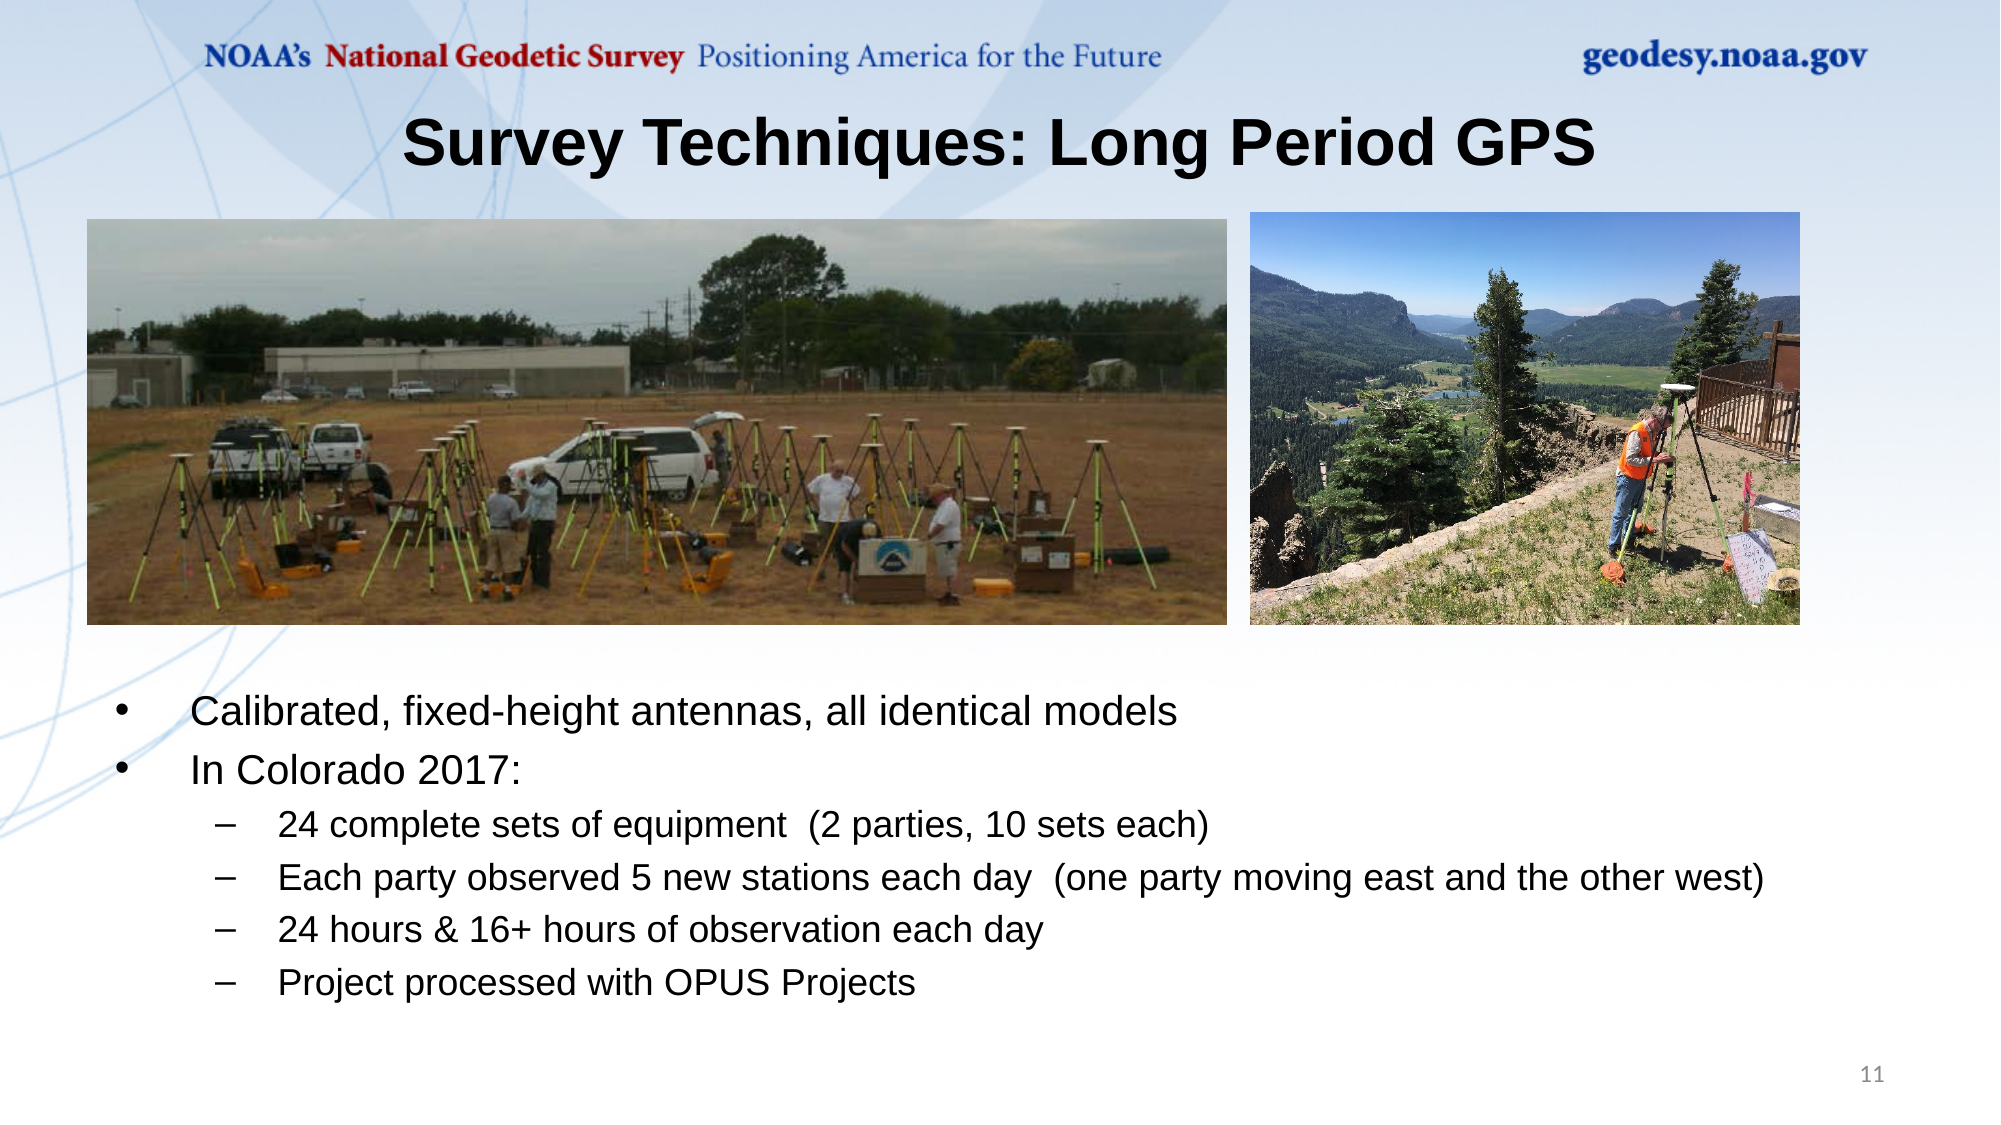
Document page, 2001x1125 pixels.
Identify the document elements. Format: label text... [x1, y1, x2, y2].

slide_number 11 [1433, 1042, 1900, 1103]
title Survey Techniques: Long Period GPS [99, 45, 1900, 233]
picture [0, 0, 2001, 1125]
list Calibrated, fixed-height antennas, all identical models In Colorado 2017: 24 complete sets of equipment (2 parties, 10 sets each) Each party observed 5 new stations each day (one party moving east and the other west) 24 hours & 16+ hours of observation each day Project processed with OPUS Projects [99, 676, 1938, 992]
